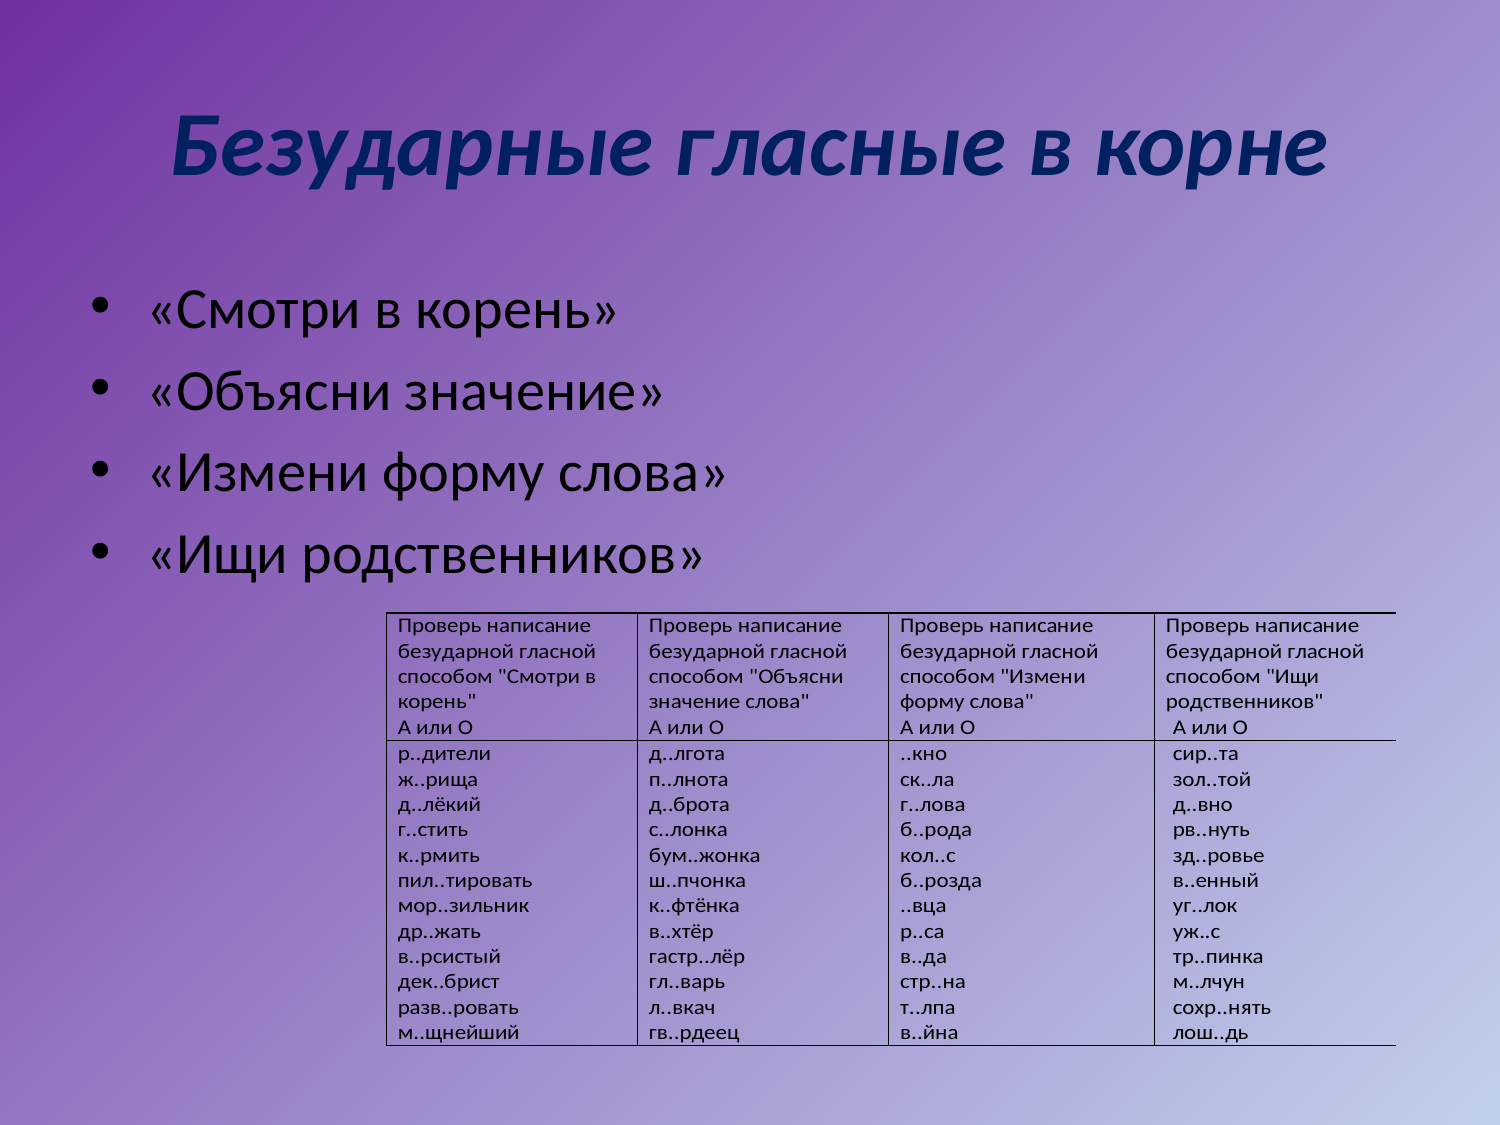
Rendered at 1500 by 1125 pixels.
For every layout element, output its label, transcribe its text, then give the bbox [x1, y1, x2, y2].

list «Смотри в корень» «Объясни значение» «Измени форму слова» «Ищи родственников» [75, 262, 875, 1005]
title Безударные гласные в корне [75, 45, 1425, 233]
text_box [374, 612, 1396, 1095]
